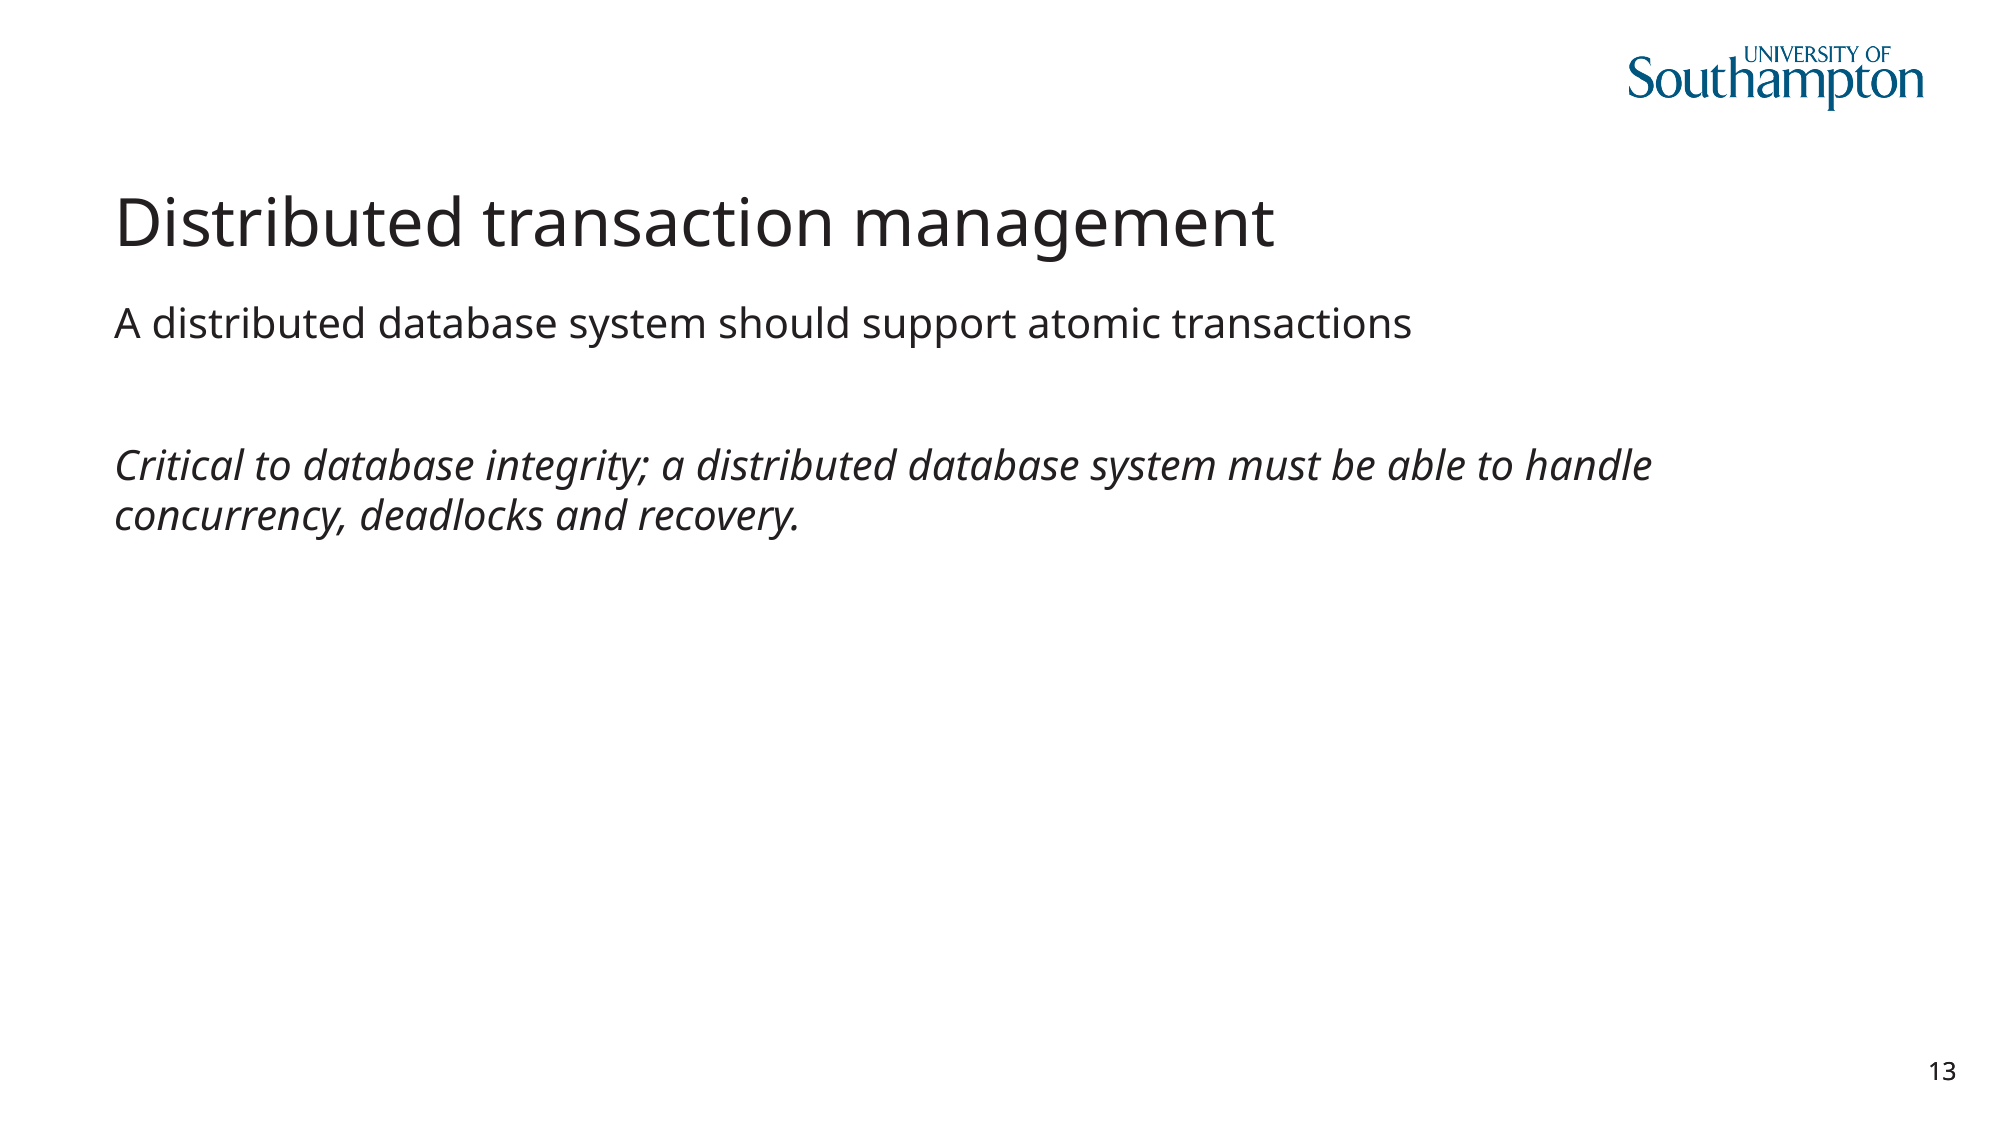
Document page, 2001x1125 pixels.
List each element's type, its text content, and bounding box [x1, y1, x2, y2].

list A distributed database system should support atomic transactions Critical to database integrity; a distributed database system must be able to handle concurrency, deadlocks and recovery. [102, 290, 1898, 1024]
slide_number 13 [1897, 1046, 1969, 1094]
picture [1629, 46, 1924, 111]
picture [1869, 48, 1877, 60]
picture [1629, 71, 1648, 95]
title Distributed transaction management [102, 113, 1898, 268]
